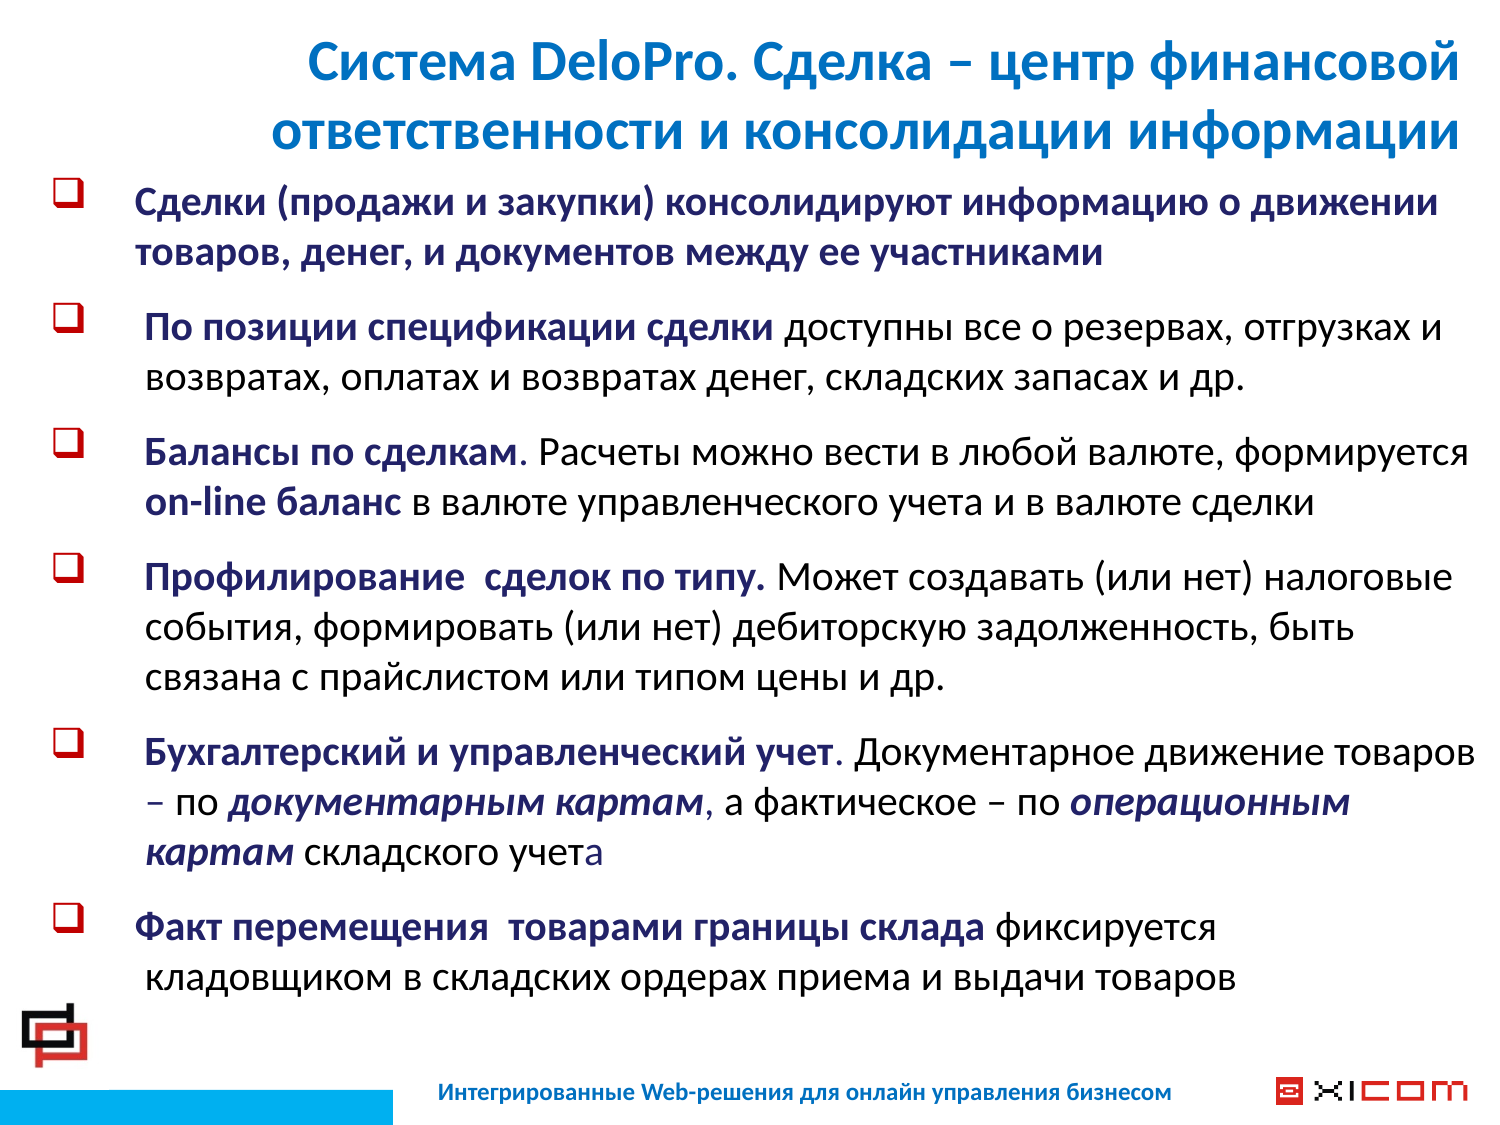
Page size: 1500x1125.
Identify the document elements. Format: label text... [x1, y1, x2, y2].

text_box [0, 1088, 395, 1125]
picture [0, 980, 109, 1089]
title Система DeloPro. Сделка – центр финансовой ответственности и консолидации информации [35, 25, 1477, 158]
text_box Интегрированные Web-решения для онлайн управления бизнесом [437, 1074, 1206, 1105]
picture [1268, 1071, 1475, 1111]
text_box Сделки (продажи и закупки) консолидируют информацию о движении товаров, денег, и документов между ее участниками По позиции спецификации сделки доступны все о резервах, отгрузках и возвратах, оплатах и возвратах денег, складских запасах и др. Балансы по сделкам. Расчеты можно вести в любой валюте, формируется on-line баланс в валюте управленческого учета и в валюте сделки Профилирование сделок по типу. Может создавать (или нет) налоговые события, формировать (или нет) дебиторскую задолженность, быть связана с прайслистом или типом цены и др. Бухгалтерский и управленческий учет. Документарное движение товаров – по документарным картам, а фактическое – по операционным картам складского учета Факт перемещения товарами границы склада фиксируется кладовщиком в складских ордерах приема и выдачи товаров [35, 166, 1500, 1007]
